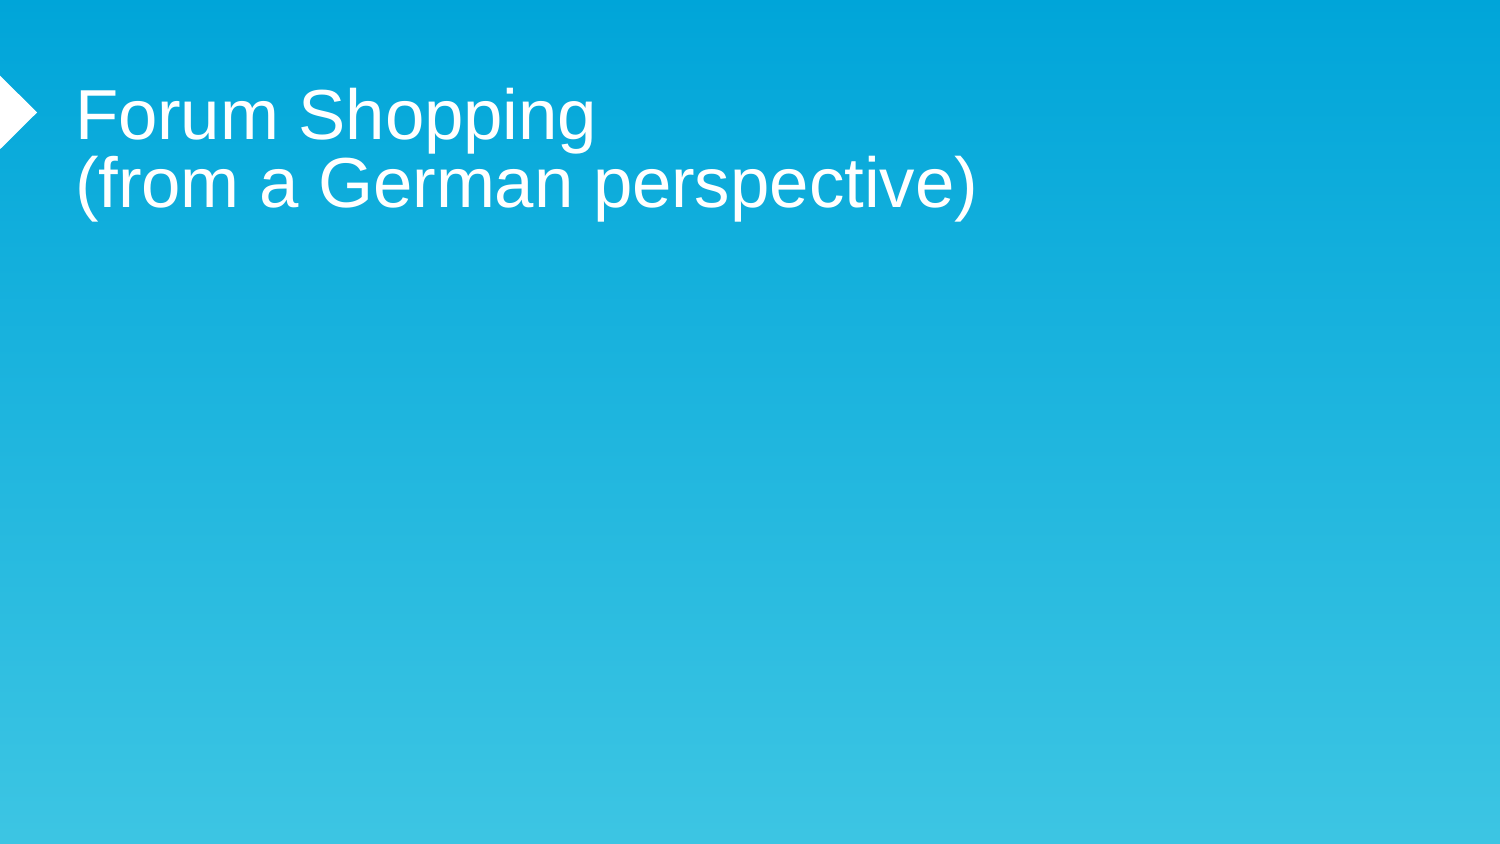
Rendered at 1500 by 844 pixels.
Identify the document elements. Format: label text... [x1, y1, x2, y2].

title Forum Shopping (from a German perspective) [75, 85, 1425, 235]
